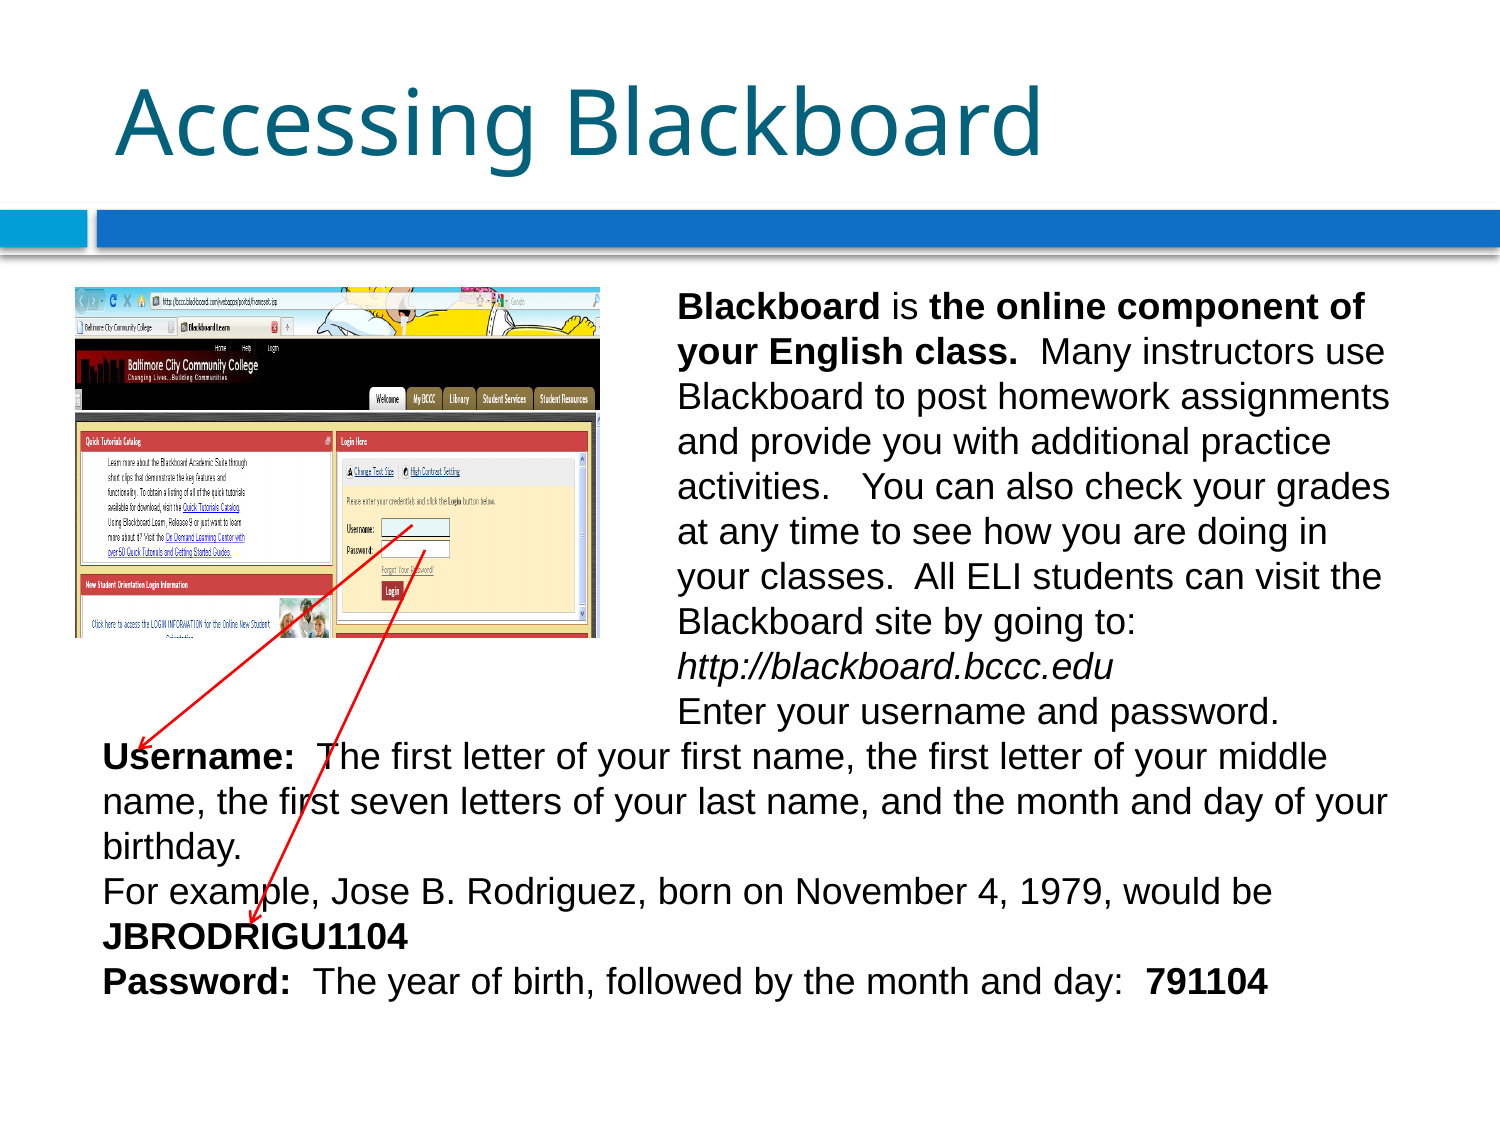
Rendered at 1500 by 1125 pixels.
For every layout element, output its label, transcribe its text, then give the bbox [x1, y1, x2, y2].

title Accessing Blackboard [100, 37, 1439, 201]
text_box Blackboard is the online component of your English class. Many instructors use Blackboard to post homework assignments and provide you with additional practice activities. You can also check your grades at any time to see how you are doing in your classes. All ELI students can visit the Blackboard site by going to: http://blackboard.bccc.edu Enter your username and password. [662, 274, 1425, 724]
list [74, 287, 601, 638]
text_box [149, 649, 526, 826]
text_box Username: The first letter of your first name, the first letter of your middle name, the first seven letters of your last name, and the month and day of your birthday. For example, Jose B. Rodriguez, born on November 4, 1979, would be JBRODRIGU1104 Password: The year of birth, followed by the month and day: 791104 [87, 724, 1438, 1055]
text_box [137, 524, 413, 751]
